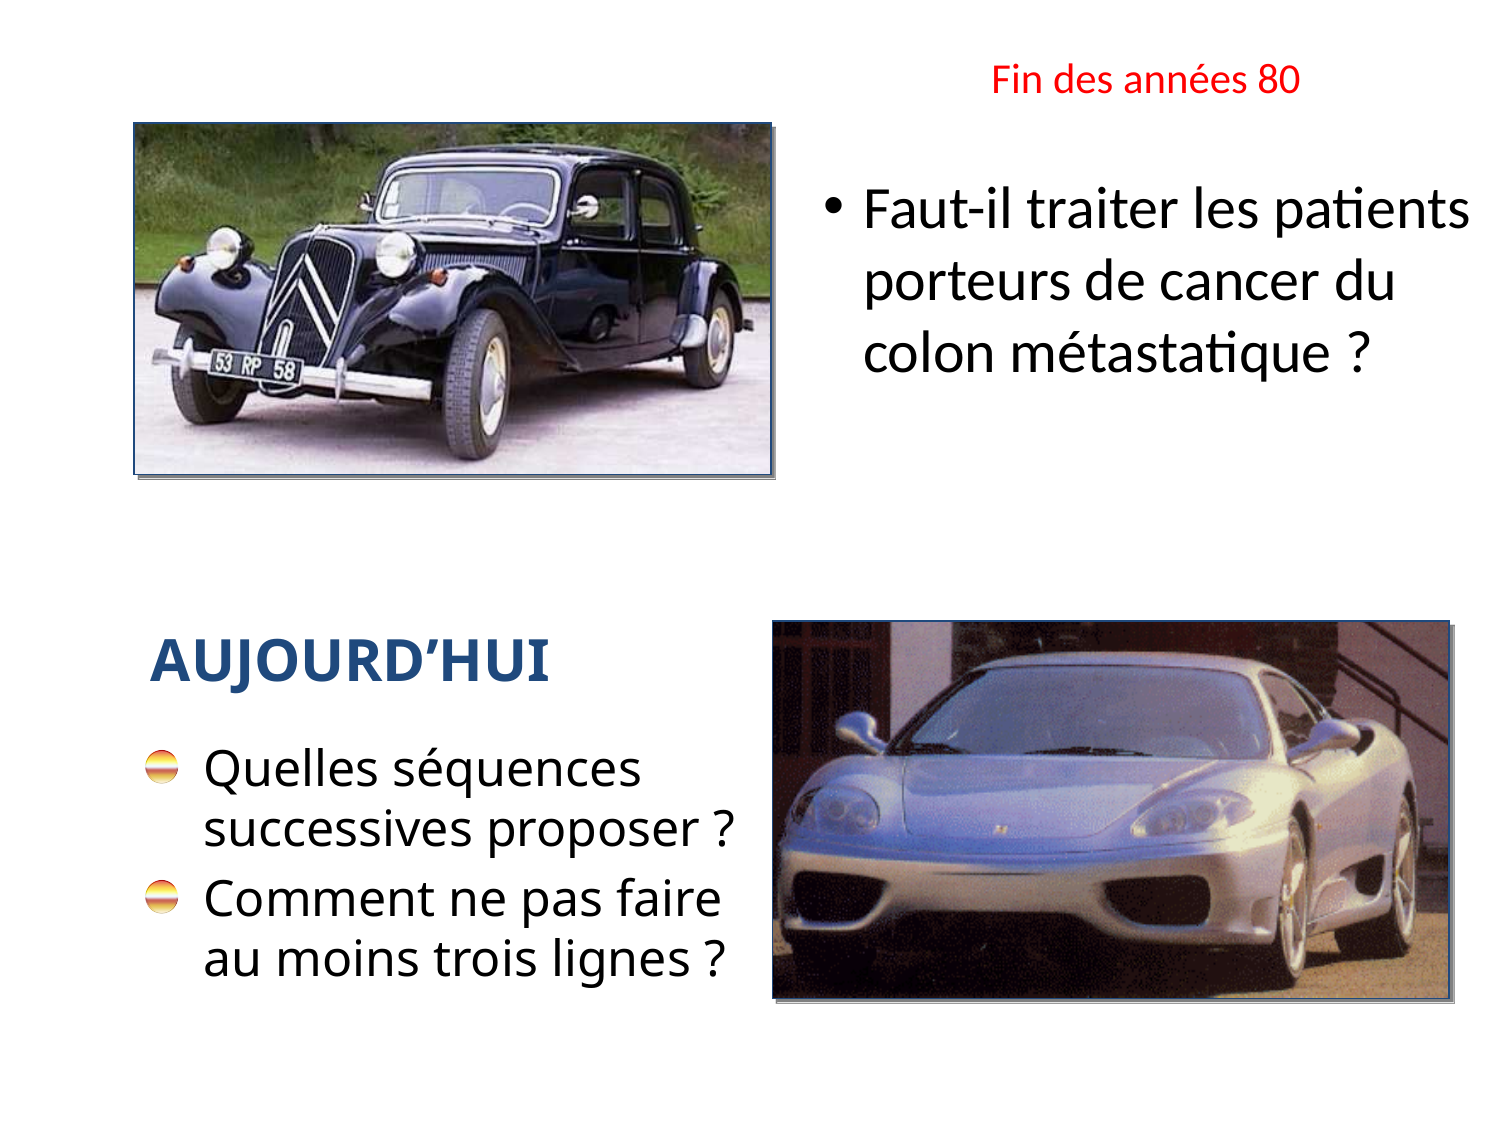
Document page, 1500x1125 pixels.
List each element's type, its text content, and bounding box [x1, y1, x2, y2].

text_box Quelles séquences successives proposer ? Comment ne pas faire au moins trois lignes ? [126, 729, 767, 985]
picture [141, 877, 182, 917]
picture [141, 747, 182, 787]
picture [134, 123, 771, 475]
text_box AUJOURD’HUI [136, 621, 601, 696]
title Fin des années 80 [792, 42, 1500, 110]
list Faut-il traiter les patients porteurs de cancer du colon métastatique ? [808, 160, 1500, 457]
picture [772, 621, 1449, 998]
